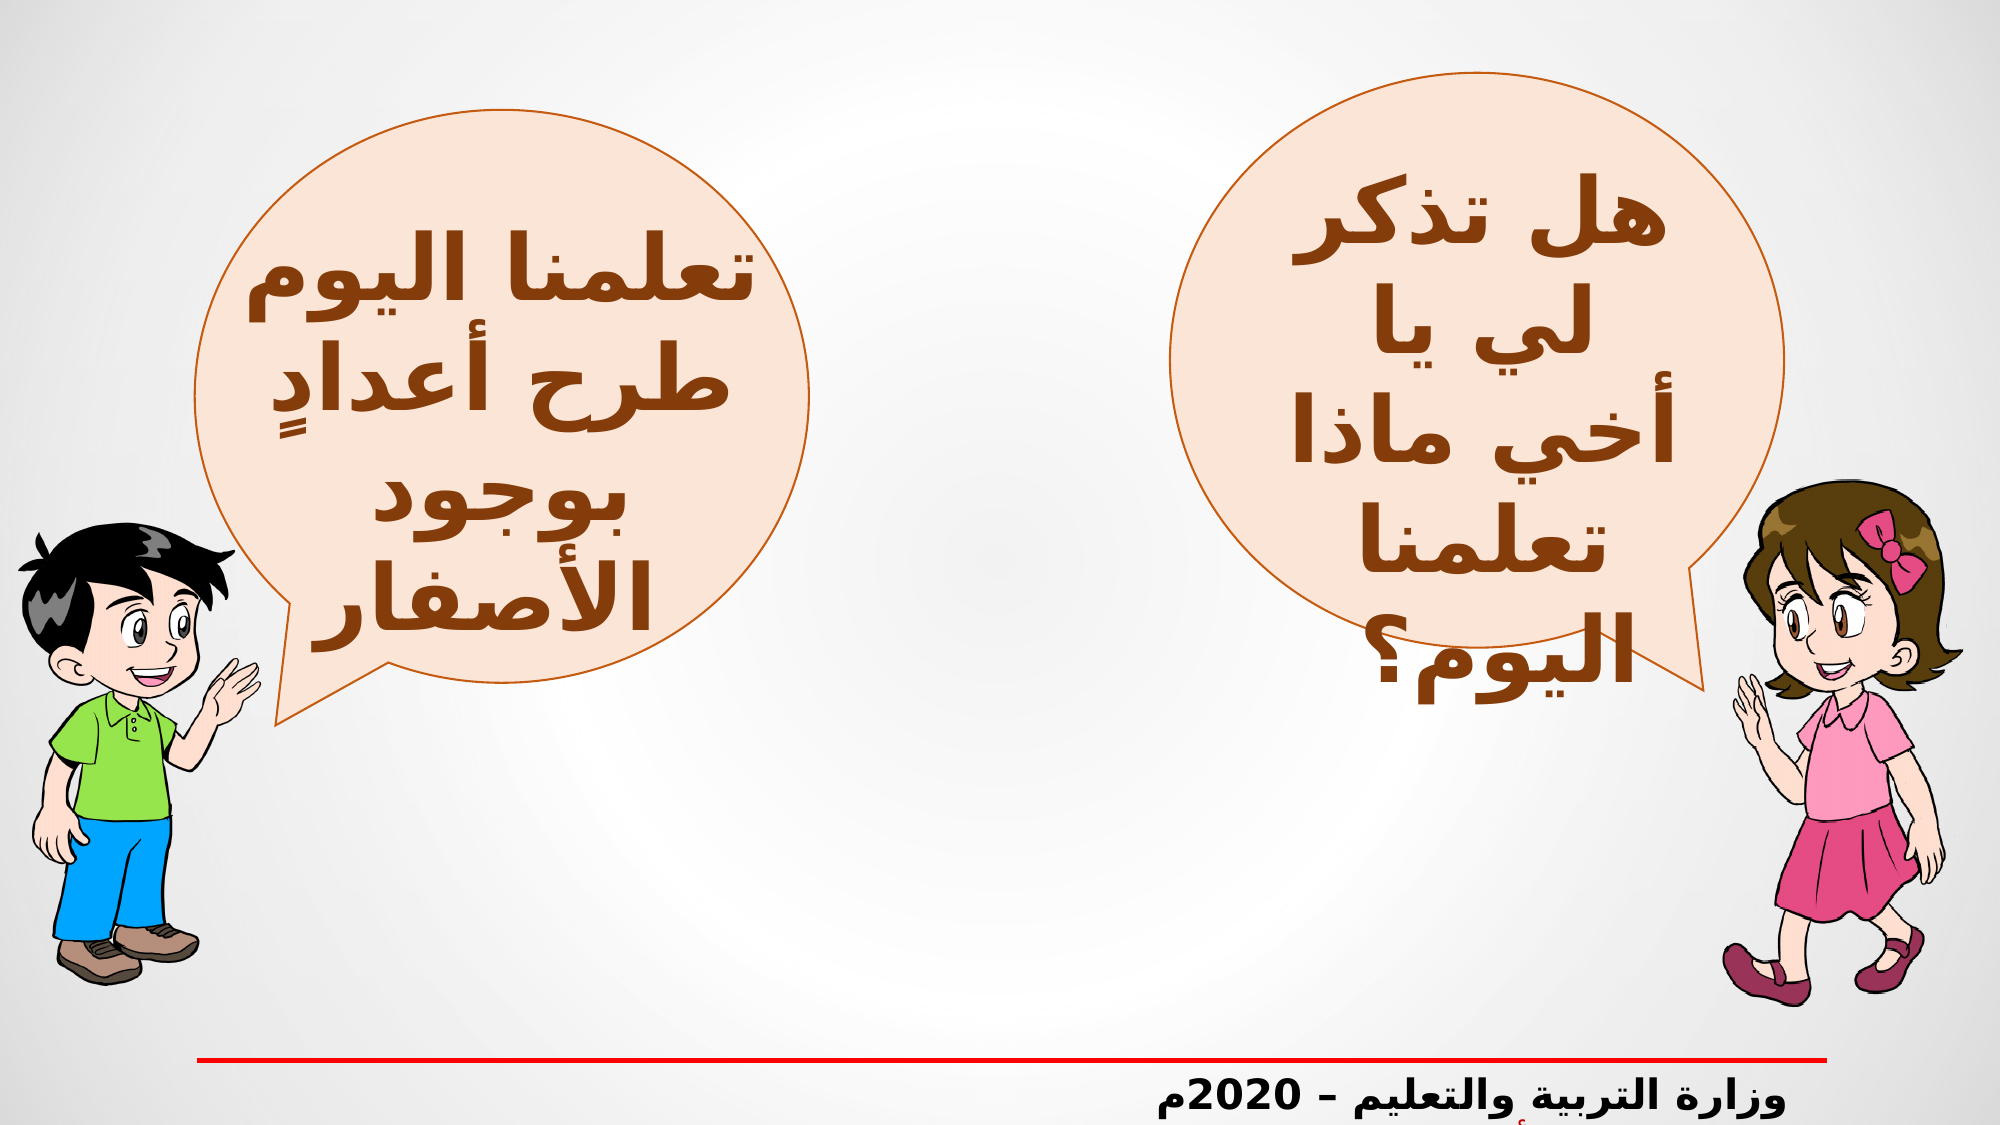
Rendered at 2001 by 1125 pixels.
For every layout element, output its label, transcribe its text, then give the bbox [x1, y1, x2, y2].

text_box [1273, 71, 1681, 144]
text_box [275, 108, 728, 201]
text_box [196, 1060, 1827, 1125]
text_box تعلمنا اليوم طرح أعدادٍ بوجود الأصفار [158, 201, 846, 657]
picture [0, 0, 2000, 1125]
text_box [1168, 163, 1252, 558]
text_box هل تذكر لي يا أخي ماذا تعلمنا اليوم؟ [1252, 144, 1716, 709]
text_box [274, 657, 632, 728]
text_box [1716, 178, 1786, 373]
